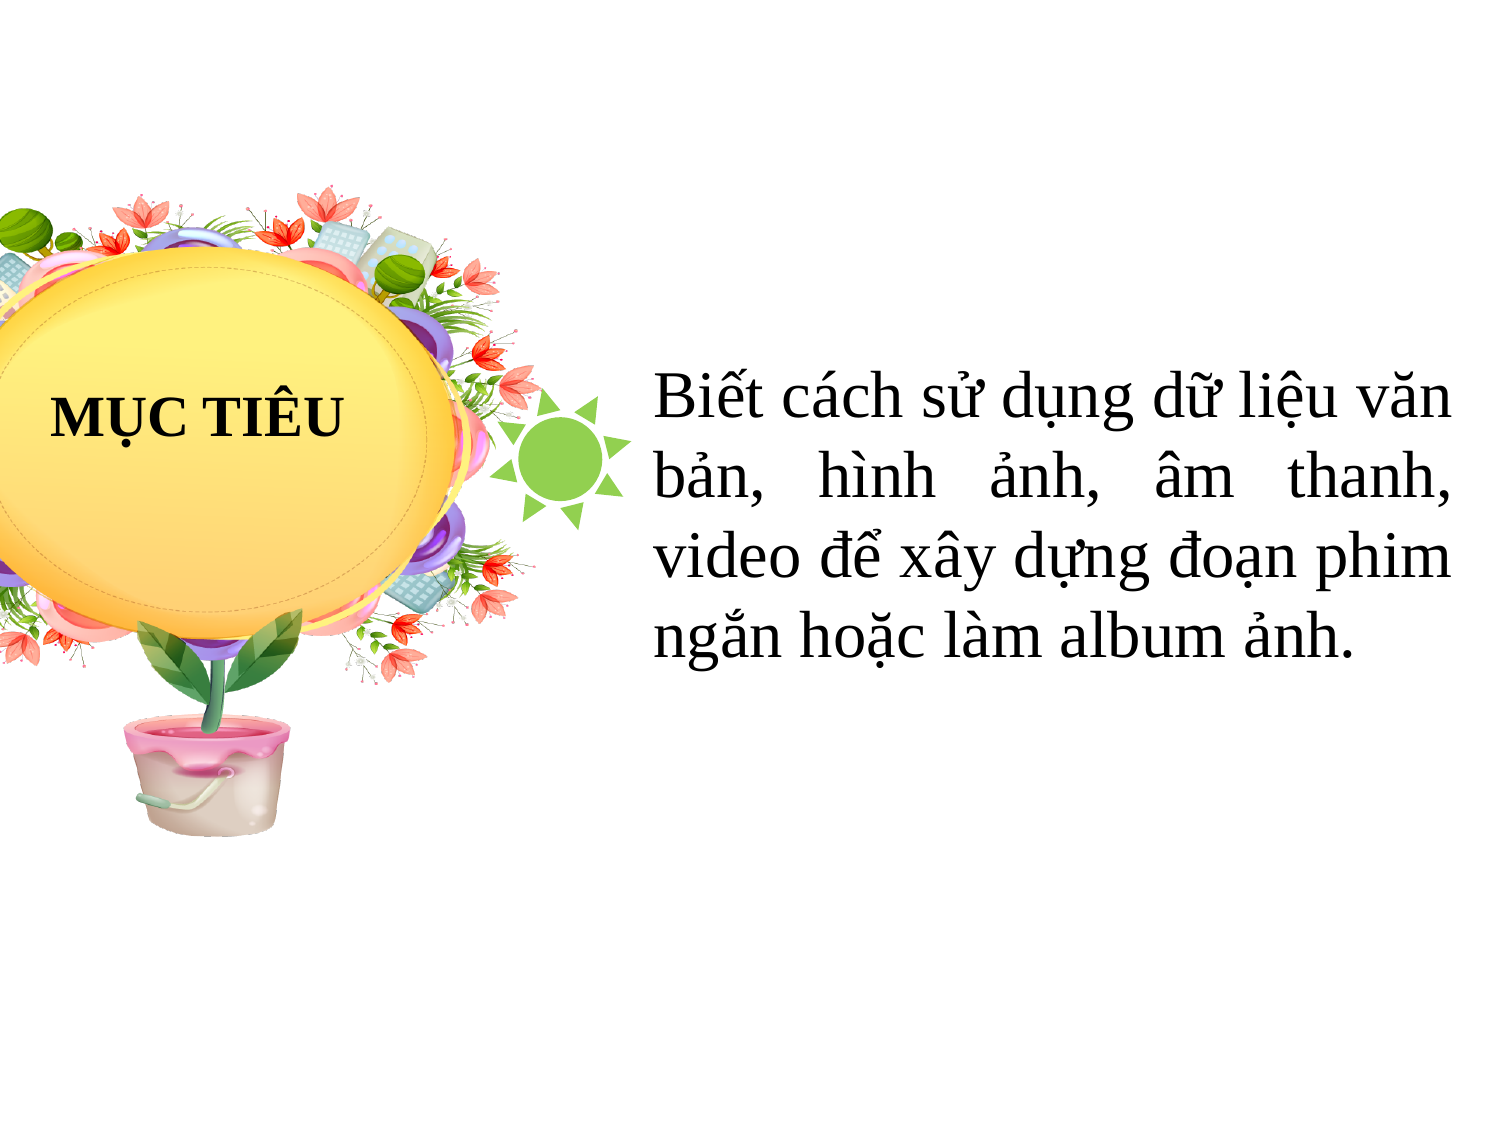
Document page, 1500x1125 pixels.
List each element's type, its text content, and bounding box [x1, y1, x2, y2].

text_box [556, 394, 634, 533]
picture [0, 184, 553, 841]
text_box Biết cách sử dụng dữ liệu văn bản, hình ảnh, âm thanh, video để xây dựng đoạn phim ngắn hoặc làm album ảnh. [638, 343, 1469, 679]
